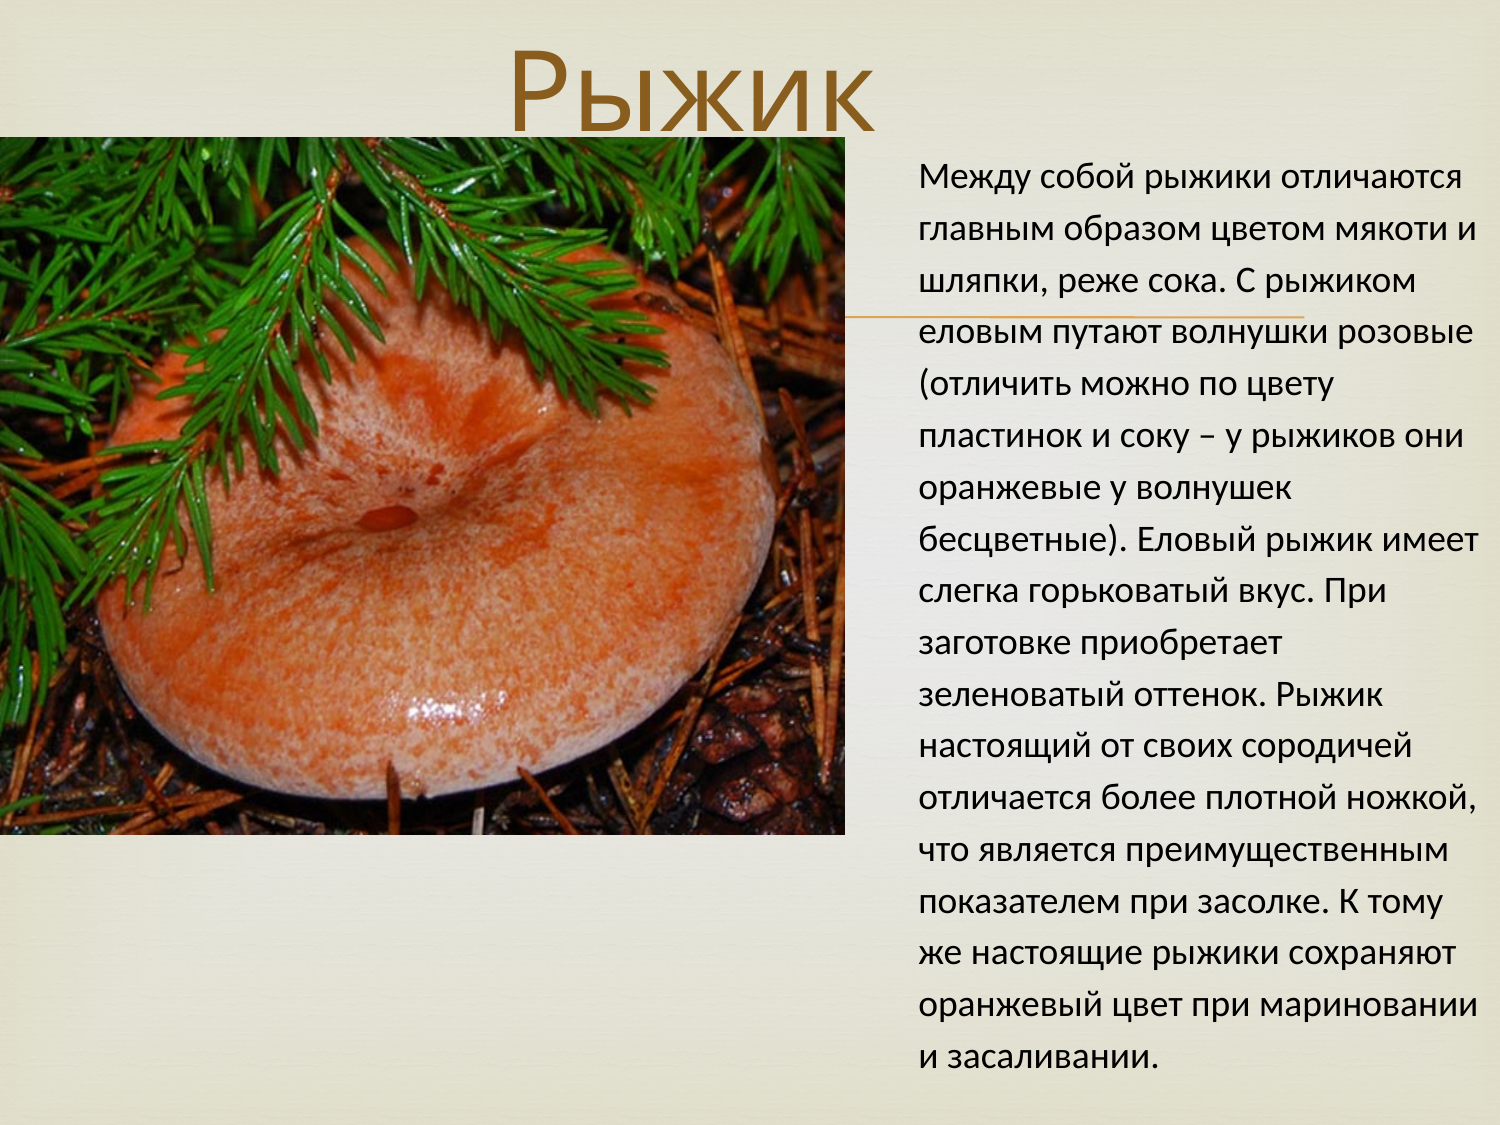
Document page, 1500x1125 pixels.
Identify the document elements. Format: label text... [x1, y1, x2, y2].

title Рыжик [407, 0, 975, 173]
picture [0, 136, 845, 835]
text_box Между собой рыжики отличаются главным образом цветом мякоти и шляпки, реже сока. С рыжиком еловым путают волнушки розовые (отличить можно по цвету пластинок и соку – у рыжиков они оранжевые у волнушек бесцветные). Еловый рыжик имеет слегка горьковатый вкус. При заготовке приобретает зеленоватый оттенок. Рыжик настоящий от своих сородичей отличается более плотной ножкой, что является преимущественным показателем при засолке. К тому же настоящие рыжики сохраняют оранжевый цвет при мариновании и засаливании. [903, 137, 1500, 1125]
